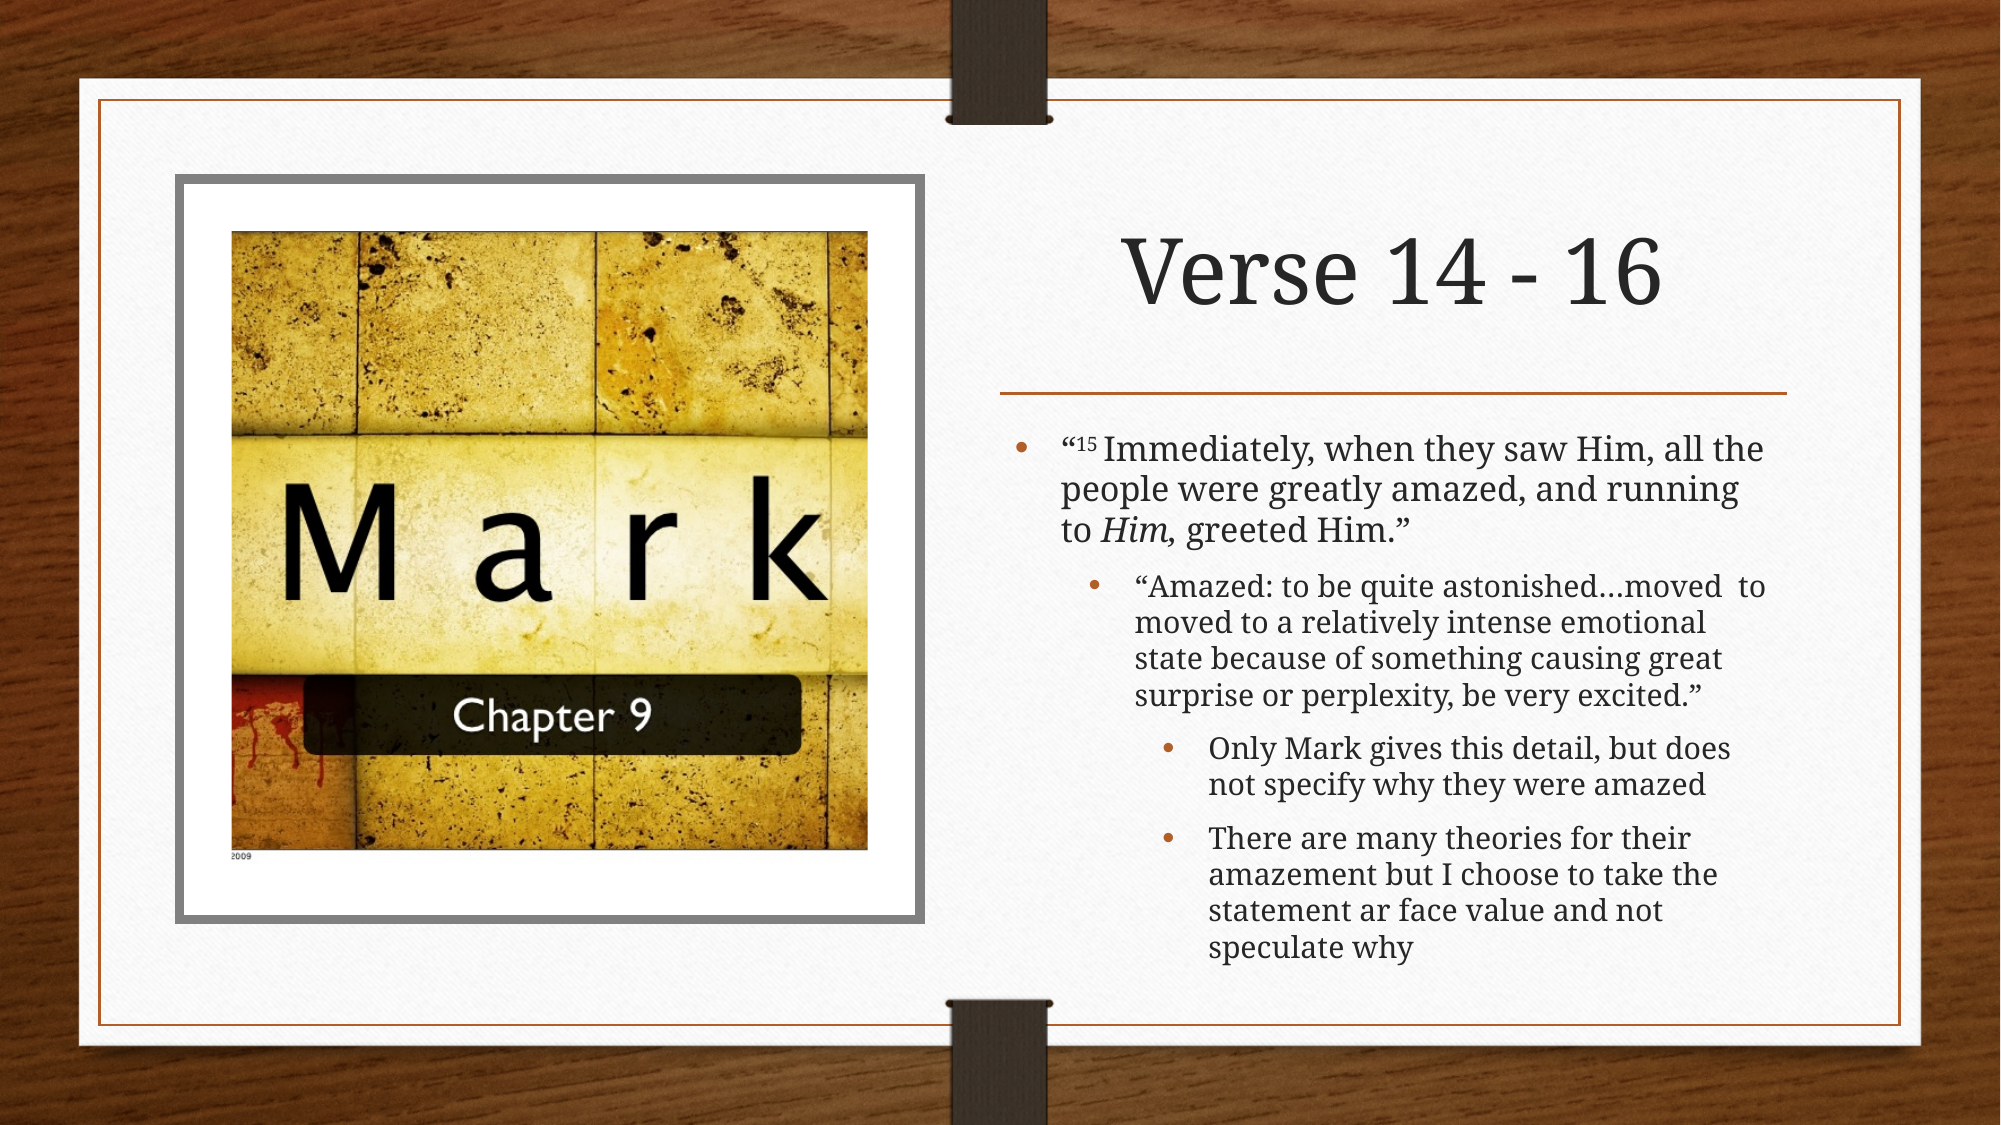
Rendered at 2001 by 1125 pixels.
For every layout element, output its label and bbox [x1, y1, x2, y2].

text_box [0, 0, 2000, 1125]
picture [231, 231, 868, 865]
